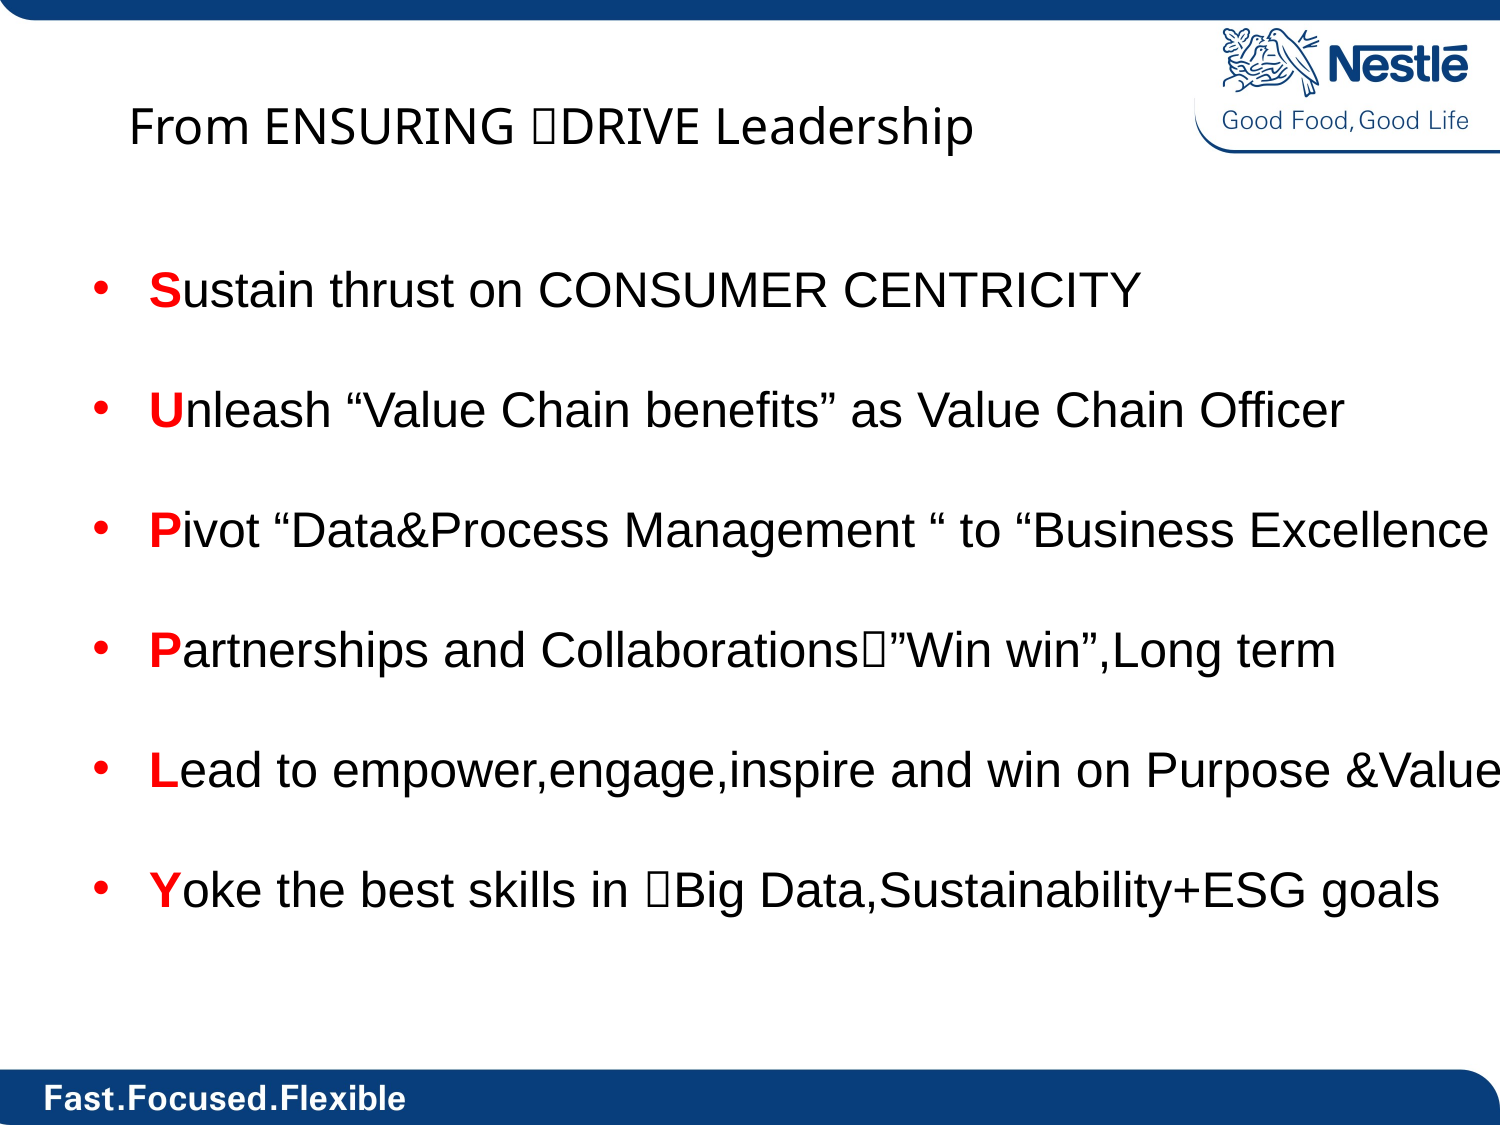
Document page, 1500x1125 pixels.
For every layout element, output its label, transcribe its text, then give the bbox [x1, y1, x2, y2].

picture [0, 0, 1500, 1125]
text_box Sustain thrust on CONSUMER CENTRICITY Unleash “Value Chain benefits” as Value Chain Officer Pivot “Data&Process Management “ to “Business Excellence Partnerships and Collaborations”Win win”,Long term Lead to empower,engage,inspire and win on Purpose &Values Yoke the best skills in Big Data,Sustainability+ESG goals [77, 249, 1500, 925]
text_box From ENSURING DRIVE Leadership [113, 87, 1004, 163]
